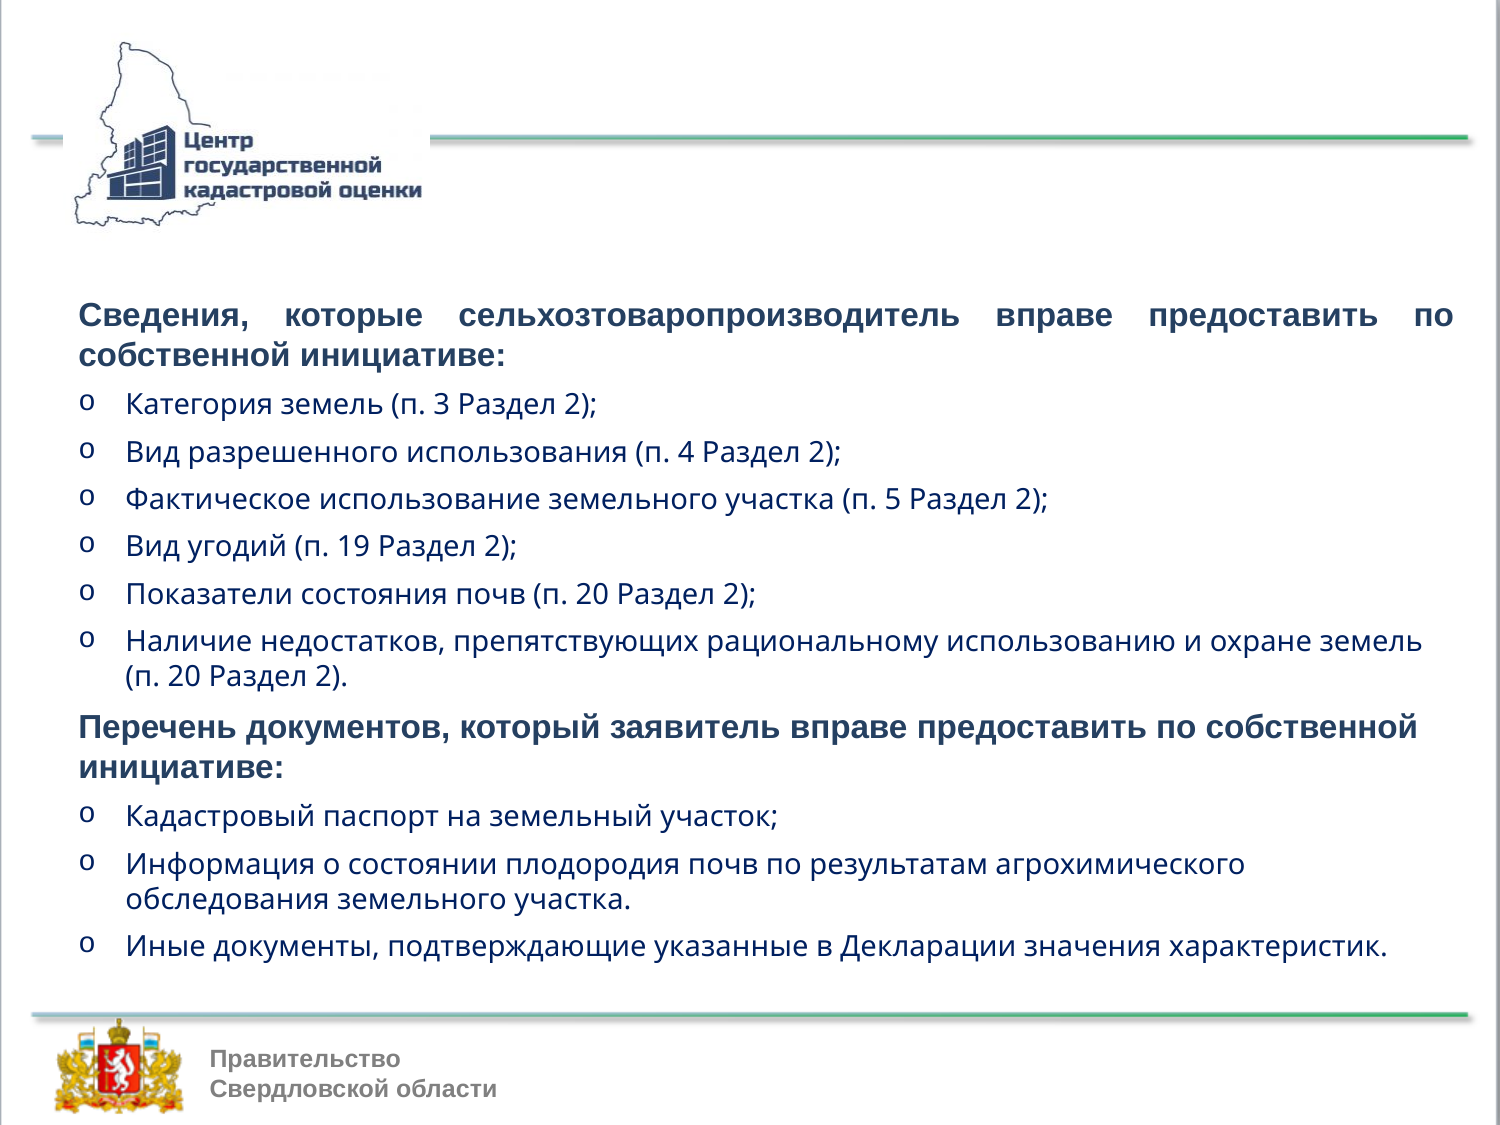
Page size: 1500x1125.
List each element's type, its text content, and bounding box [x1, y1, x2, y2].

text_box Правительство Свердловской области [194, 1034, 561, 1110]
picture [0, 0, 1500, 1125]
text_box Сведения, которые сельхозтоваропроизводитель вправе предоставить по собственной инициативе: Категория земель (п. 3 Раздел 2); Вид разрешенного использования (п. 4 Раздел 2); Фактическое использование земельного участка (п. 5 Раздел 2); Вид угодий (п. 19 Раздел 2); Показатели состояния почв (п. 20 Раздел 2); Наличие недостатков, препятствующих рациональному использованию и охране земель (п. 20 Раздел 2). Перечень документов, который заявитель вправе предоставить по собственной инициативе: Кадастровый паспорт на земельный участок; Информация о состоянии плодородия почв по результатам агрохимического обследования земельного участка. Иные документы, подтверждающие указанные в Декларации значения характеристик. [63, 285, 1471, 1023]
